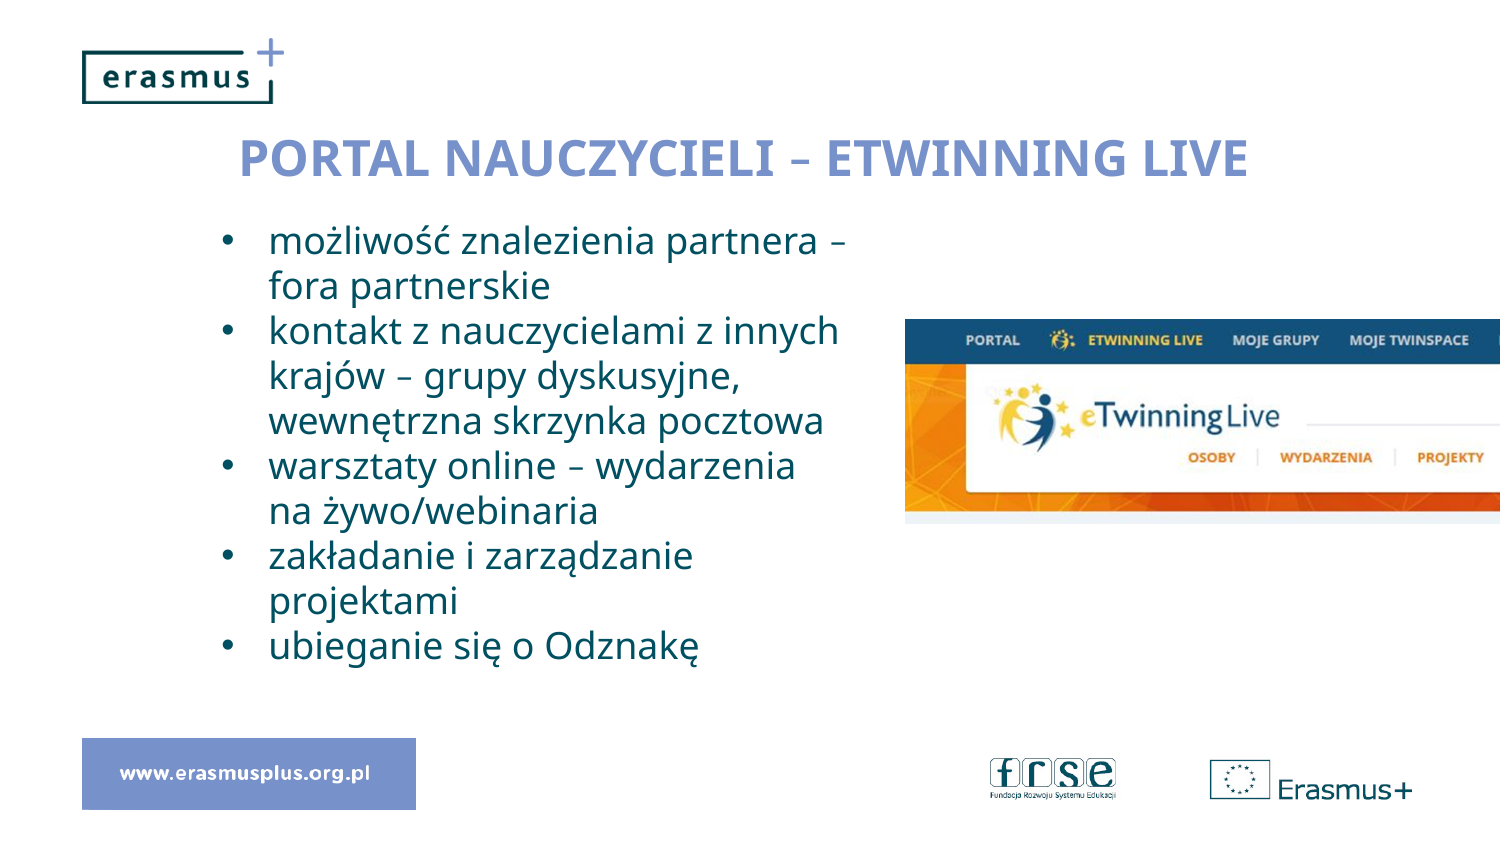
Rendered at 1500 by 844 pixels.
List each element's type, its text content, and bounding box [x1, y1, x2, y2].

text_box możliwość znalezienia partnera – fora partnerskie kontakt z nauczycielami z innych krajów – grupy dyskusyjne, wewnętrzna skrzynka pocztowa warsztaty online – wydarzenia na żywo/webinaria zakładanie i zarządzanie projektami ubieganie się o Odznakę [206, 209, 904, 675]
picture [82, 738, 416, 810]
title PORTAL NAUCZYCIELI – eTwinning Live [100, 102, 1388, 210]
picture [990, 758, 1412, 800]
picture [82, 38, 284, 104]
picture [905, 319, 1500, 524]
